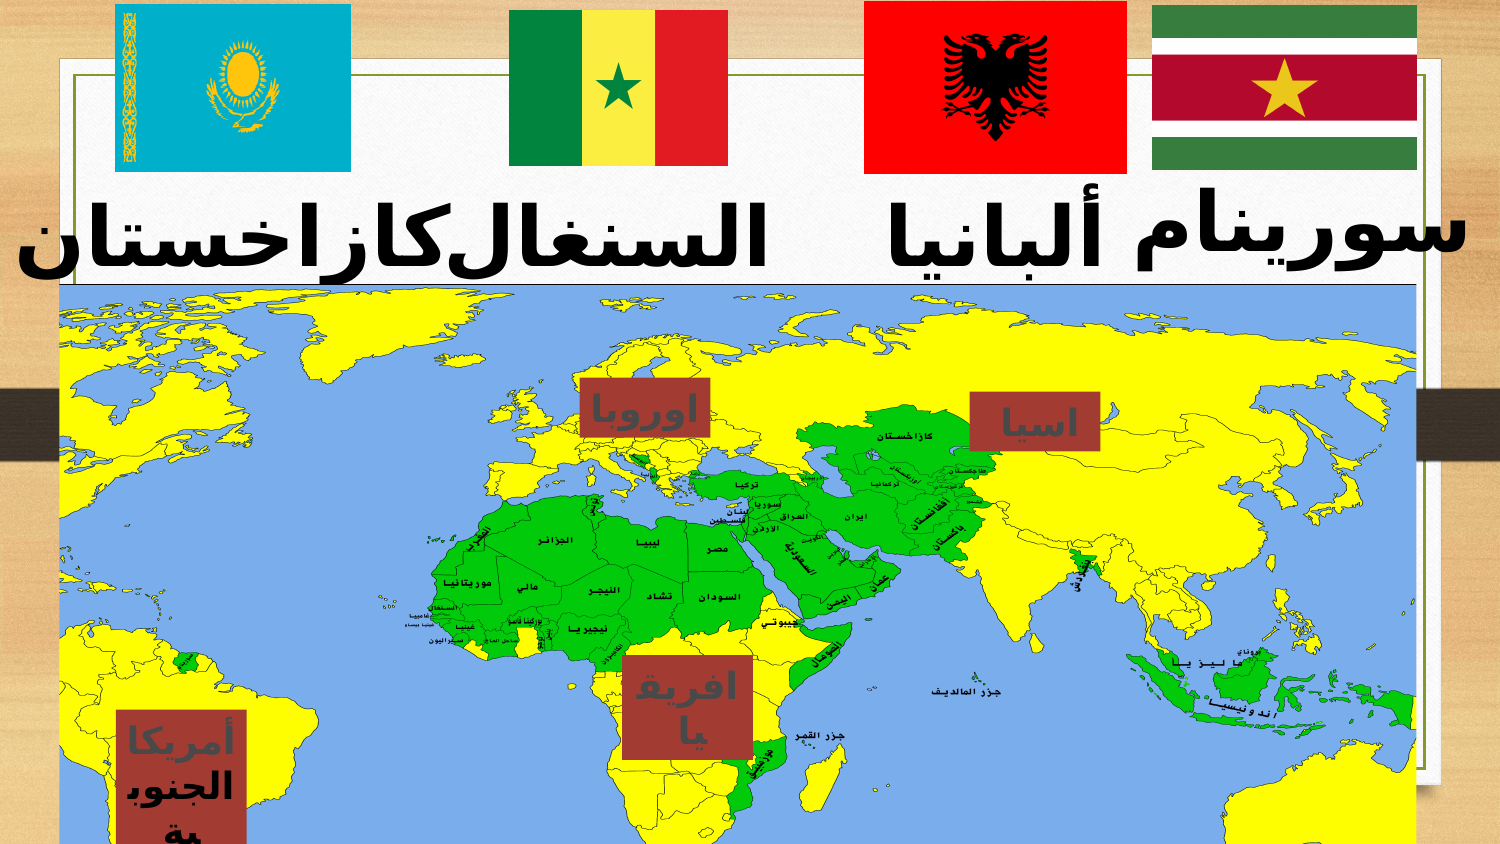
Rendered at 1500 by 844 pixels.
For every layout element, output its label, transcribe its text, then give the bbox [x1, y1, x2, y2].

text_box كازاخستان [6, 175, 460, 291]
picture [0, 0, 1500, 844]
text_box ألبانيا [876, 175, 1114, 284]
text_box سورينام [1125, 161, 1480, 276]
text_box السنغال [460, 175, 802, 284]
